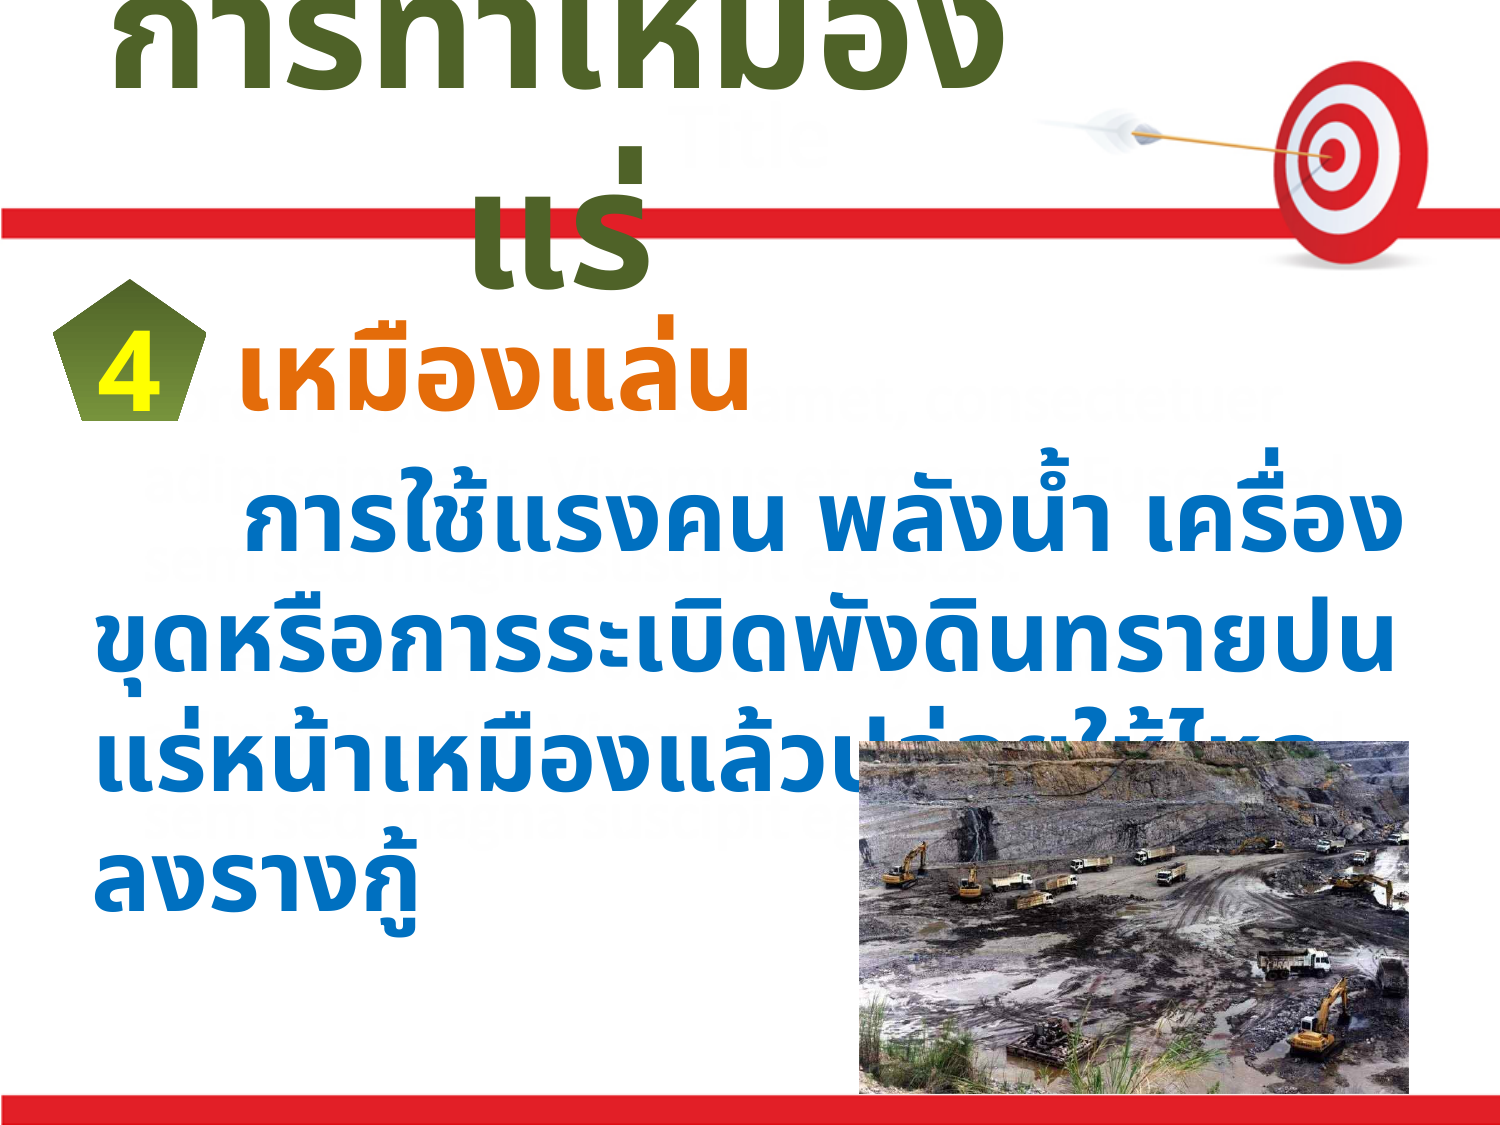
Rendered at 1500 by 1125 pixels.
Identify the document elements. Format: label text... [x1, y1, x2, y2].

text_box การใช้แรงคน พลังน้ำ เครื่องขุดหรือการระเบิดพังดินทรายปนแร่หน้าเหมืองแล้วปล่อยให้ไหลลงรางกู้ [76, 444, 1424, 939]
text_box การทำเหมืองแร่ [0, 0, 1118, 246]
picture [0, 0, 1500, 1125]
text_box 4 [51, 277, 209, 423]
text_box เหมืองแล่น [218, 290, 1500, 441]
